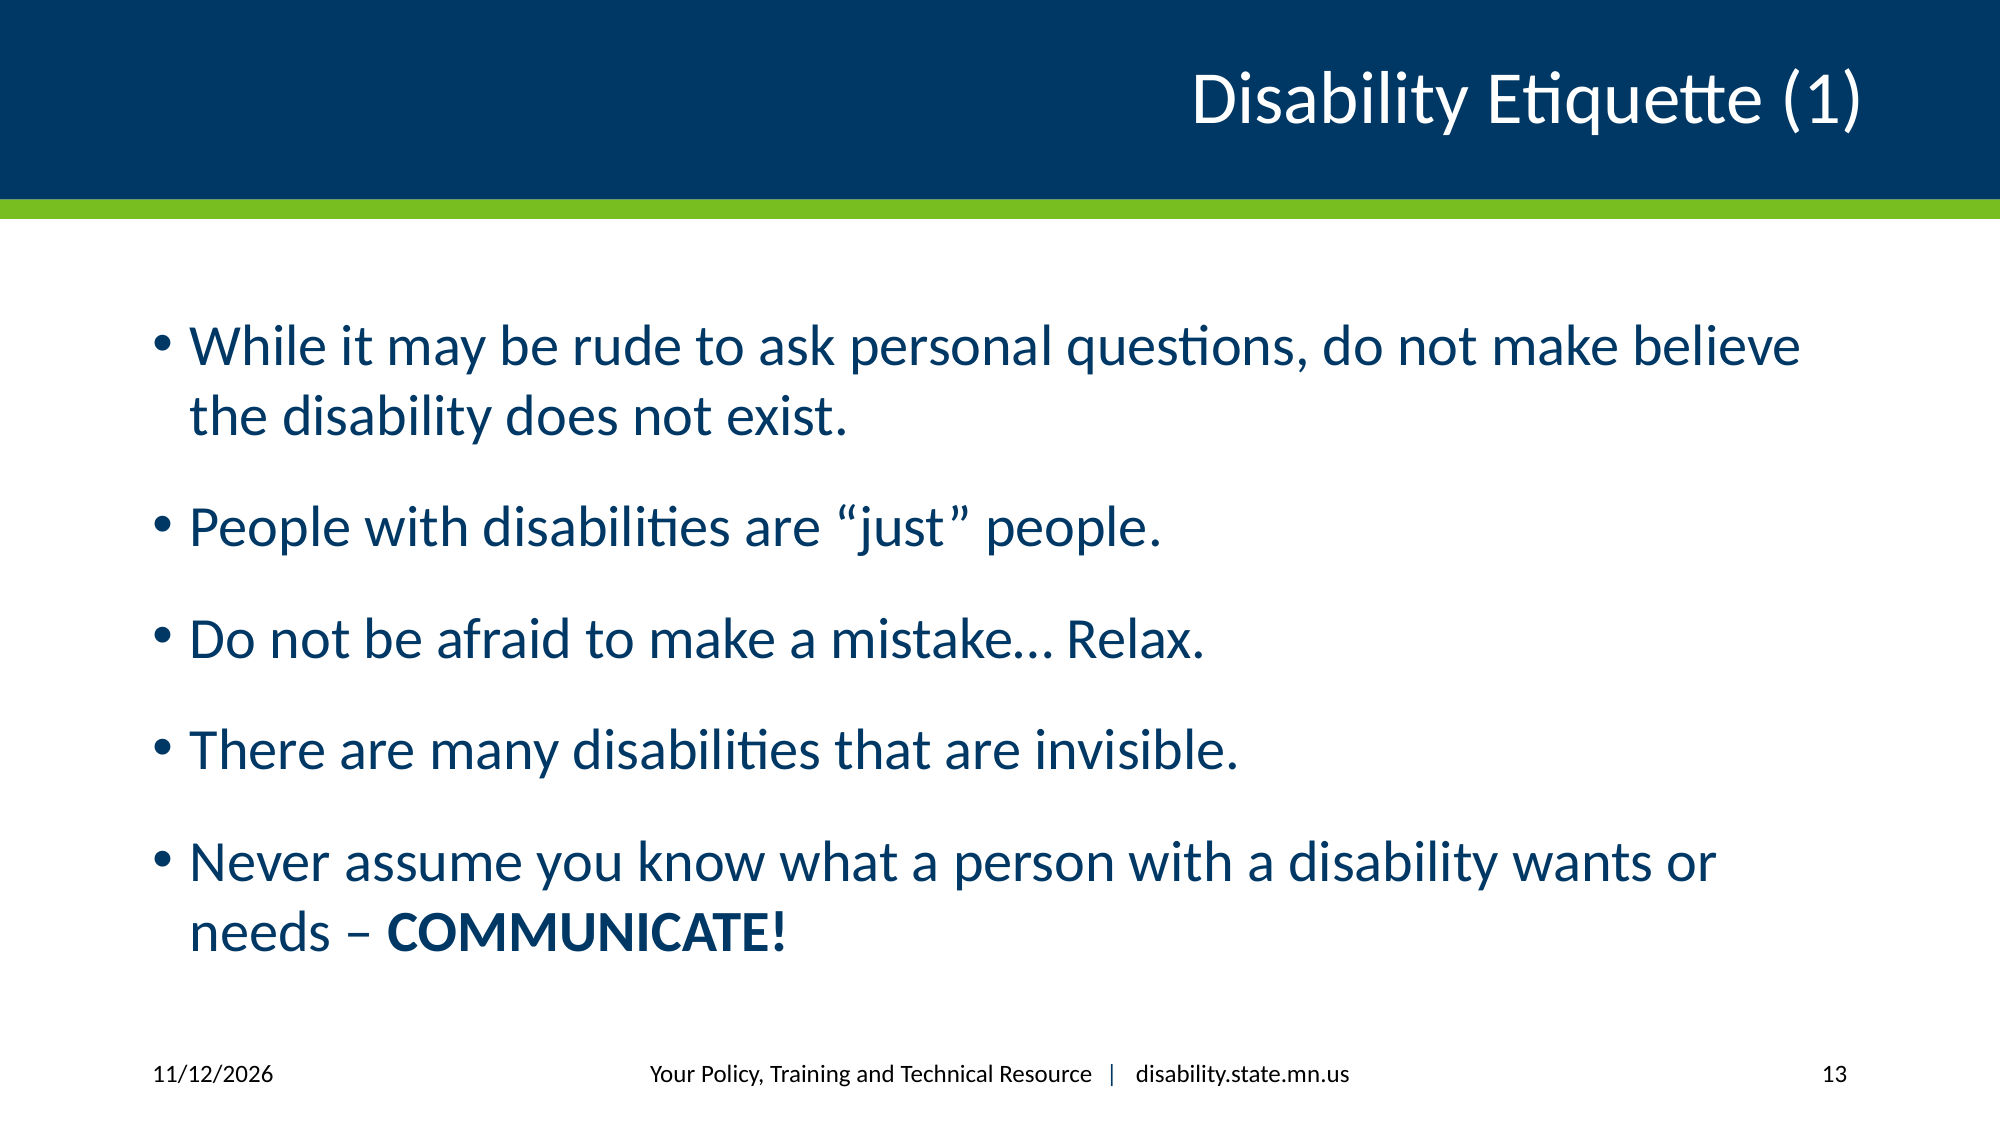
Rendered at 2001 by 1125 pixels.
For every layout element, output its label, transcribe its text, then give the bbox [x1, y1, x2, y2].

title Disability Etiquette (1) [0, 0, 2000, 200]
list While it may be rude to ask personal questions, do not make believe the disability does not exist. People with disabilities are “just” people. Do not be afraid to make a mistake… Relax. There are many disabilities that are invisible. Never assume you know what a person with a disability wants or needs – COMMUNICATE! [137, 299, 1863, 1014]
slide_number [137, 1042, 361, 1103]
footer Your Policy, Training and Technical Resource | disability.state.mn.us [541, 1042, 1459, 1103]
slide_number 13 [1622, 1042, 1863, 1103]
